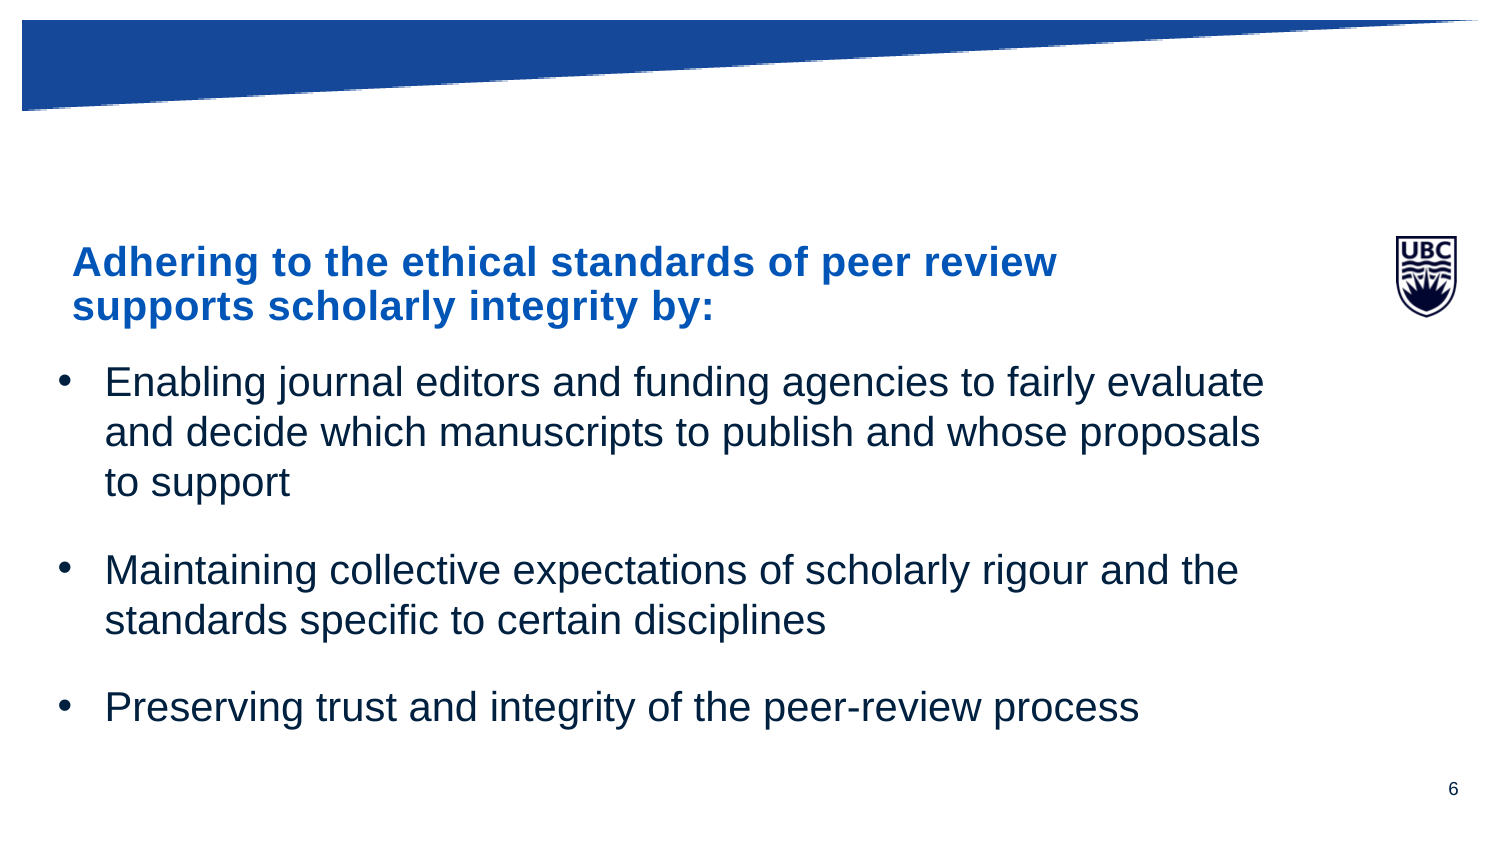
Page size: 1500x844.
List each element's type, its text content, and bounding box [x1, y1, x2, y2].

text_box Adhering to the ethical standards of peer review supports scholarly integrity by: [71, 190, 1329, 379]
picture [21, 19, 1478, 111]
picture [1396, 236, 1457, 318]
text_box Enabling journal editors and funding agencies to fairly evaluate and decide which manuscripts to publish and whose proposals to support Maintaining collective expectations of scholarly rigour and the standards specific to certain disciplines Preserving trust and integrity of the peer-review process [57, 354, 1327, 741]
